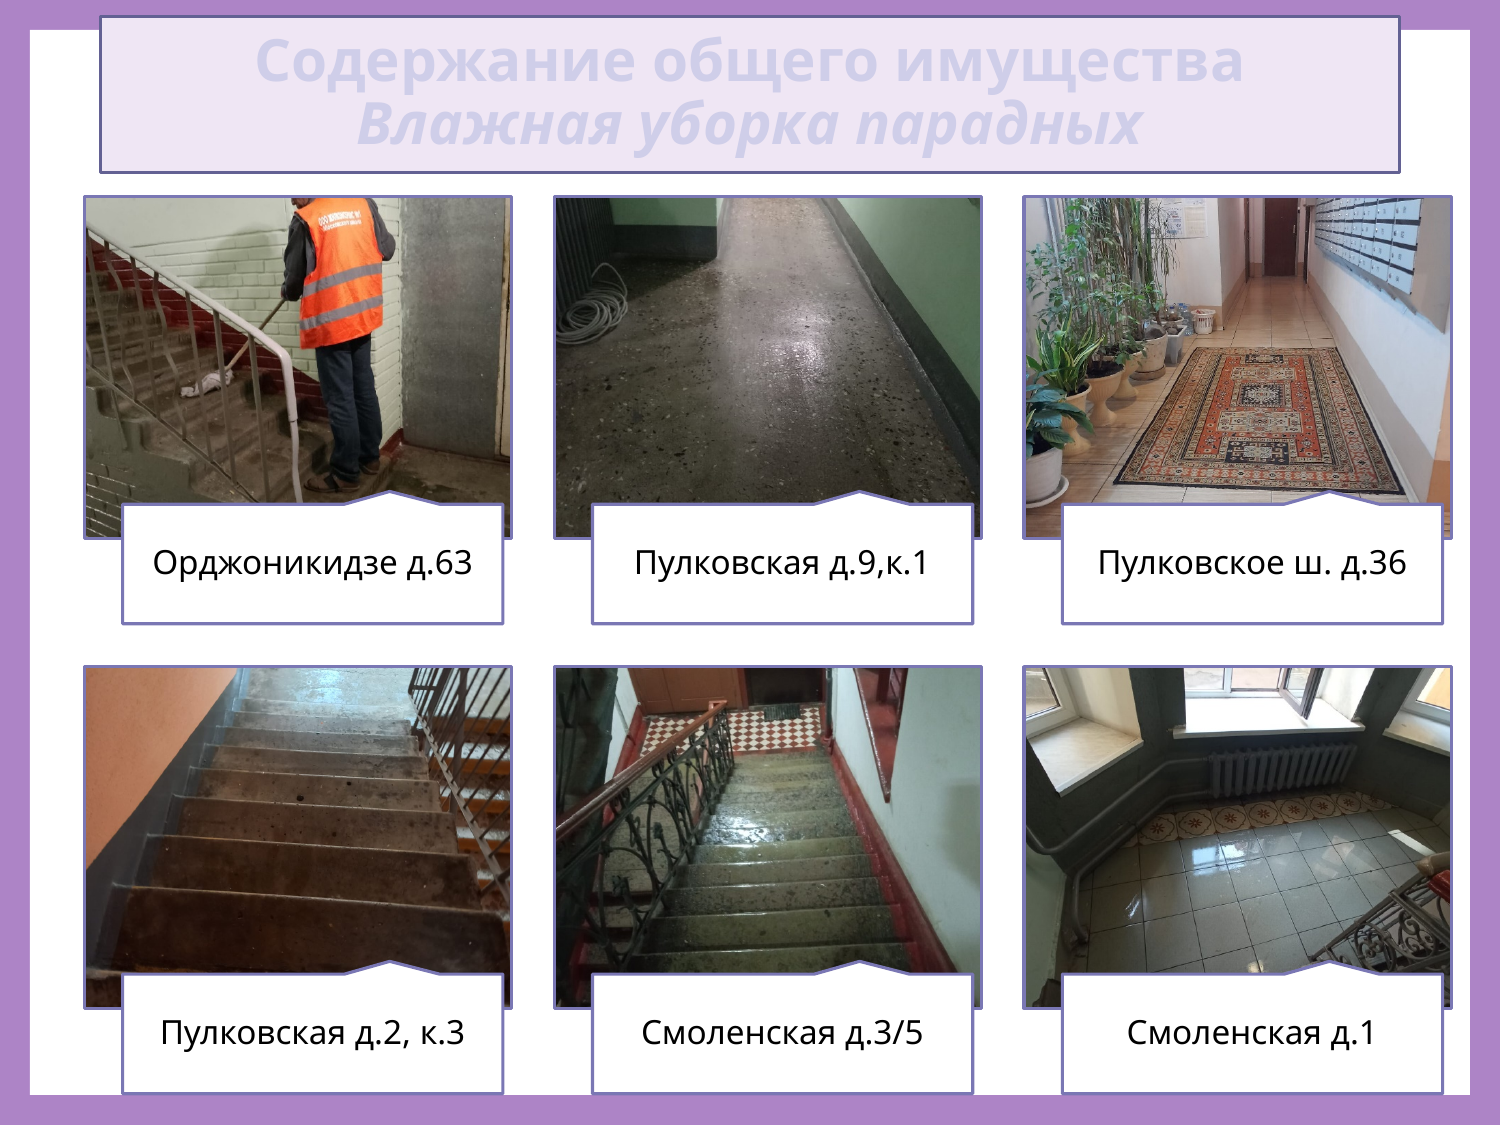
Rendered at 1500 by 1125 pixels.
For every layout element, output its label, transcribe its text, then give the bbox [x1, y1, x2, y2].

title Содержание общего имущества Влажная уборка парадных [99, 15, 1401, 174]
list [76, 195, 1460, 1095]
